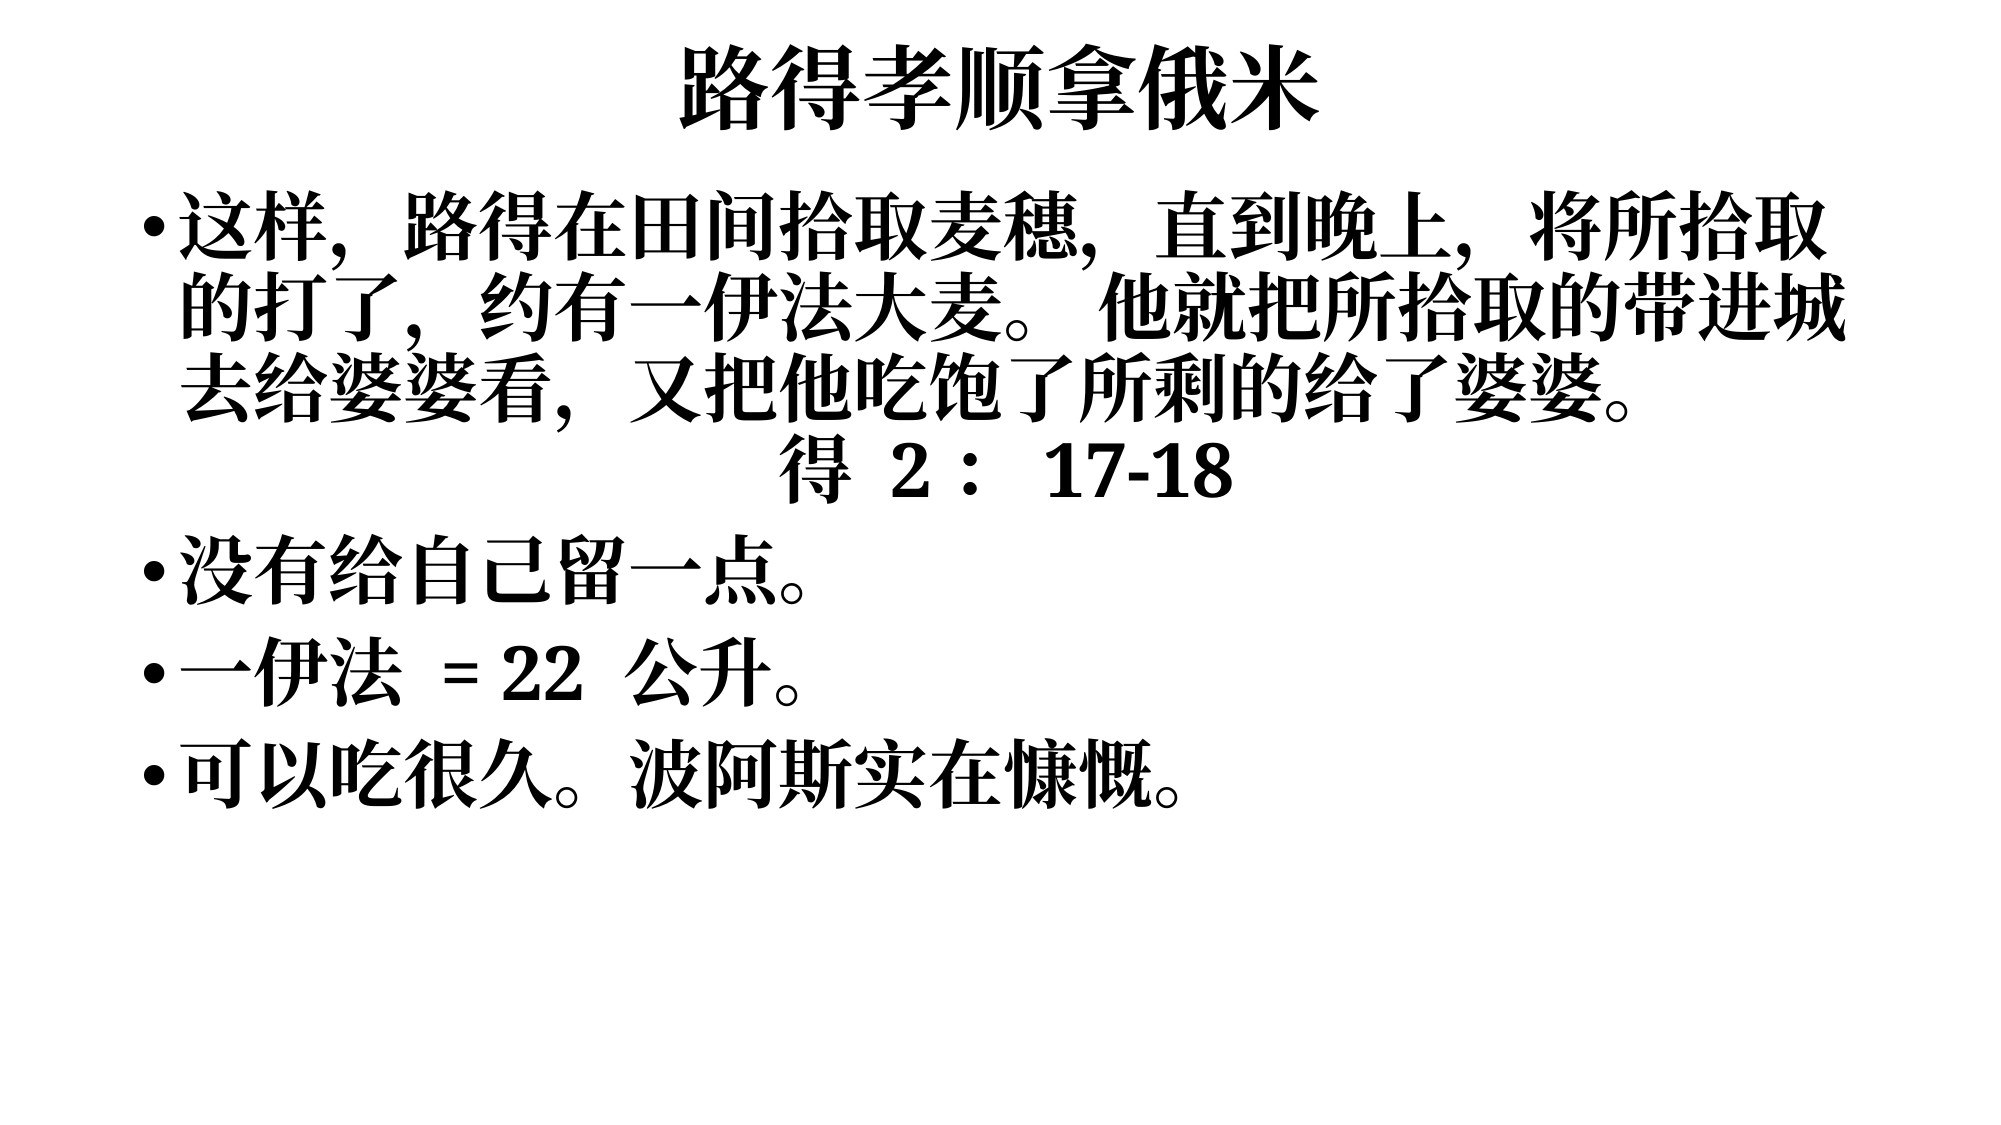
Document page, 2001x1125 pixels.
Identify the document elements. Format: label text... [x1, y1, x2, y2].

list 这样，路得在田间拾取麦穗，直到晚上，将所拾取的打了，约有一伊法大麦。 他就把所拾取的带进城去给婆婆看，又把他吃饱了所剩的给了婆婆。 得 2：17-18 没有给自己留一点。 一伊法 = 22 公升。 可以吃很久。波阿斯实在慷慨。 [126, 182, 1866, 1014]
title 路得孝顺拿俄米 [353, 14, 1647, 171]
